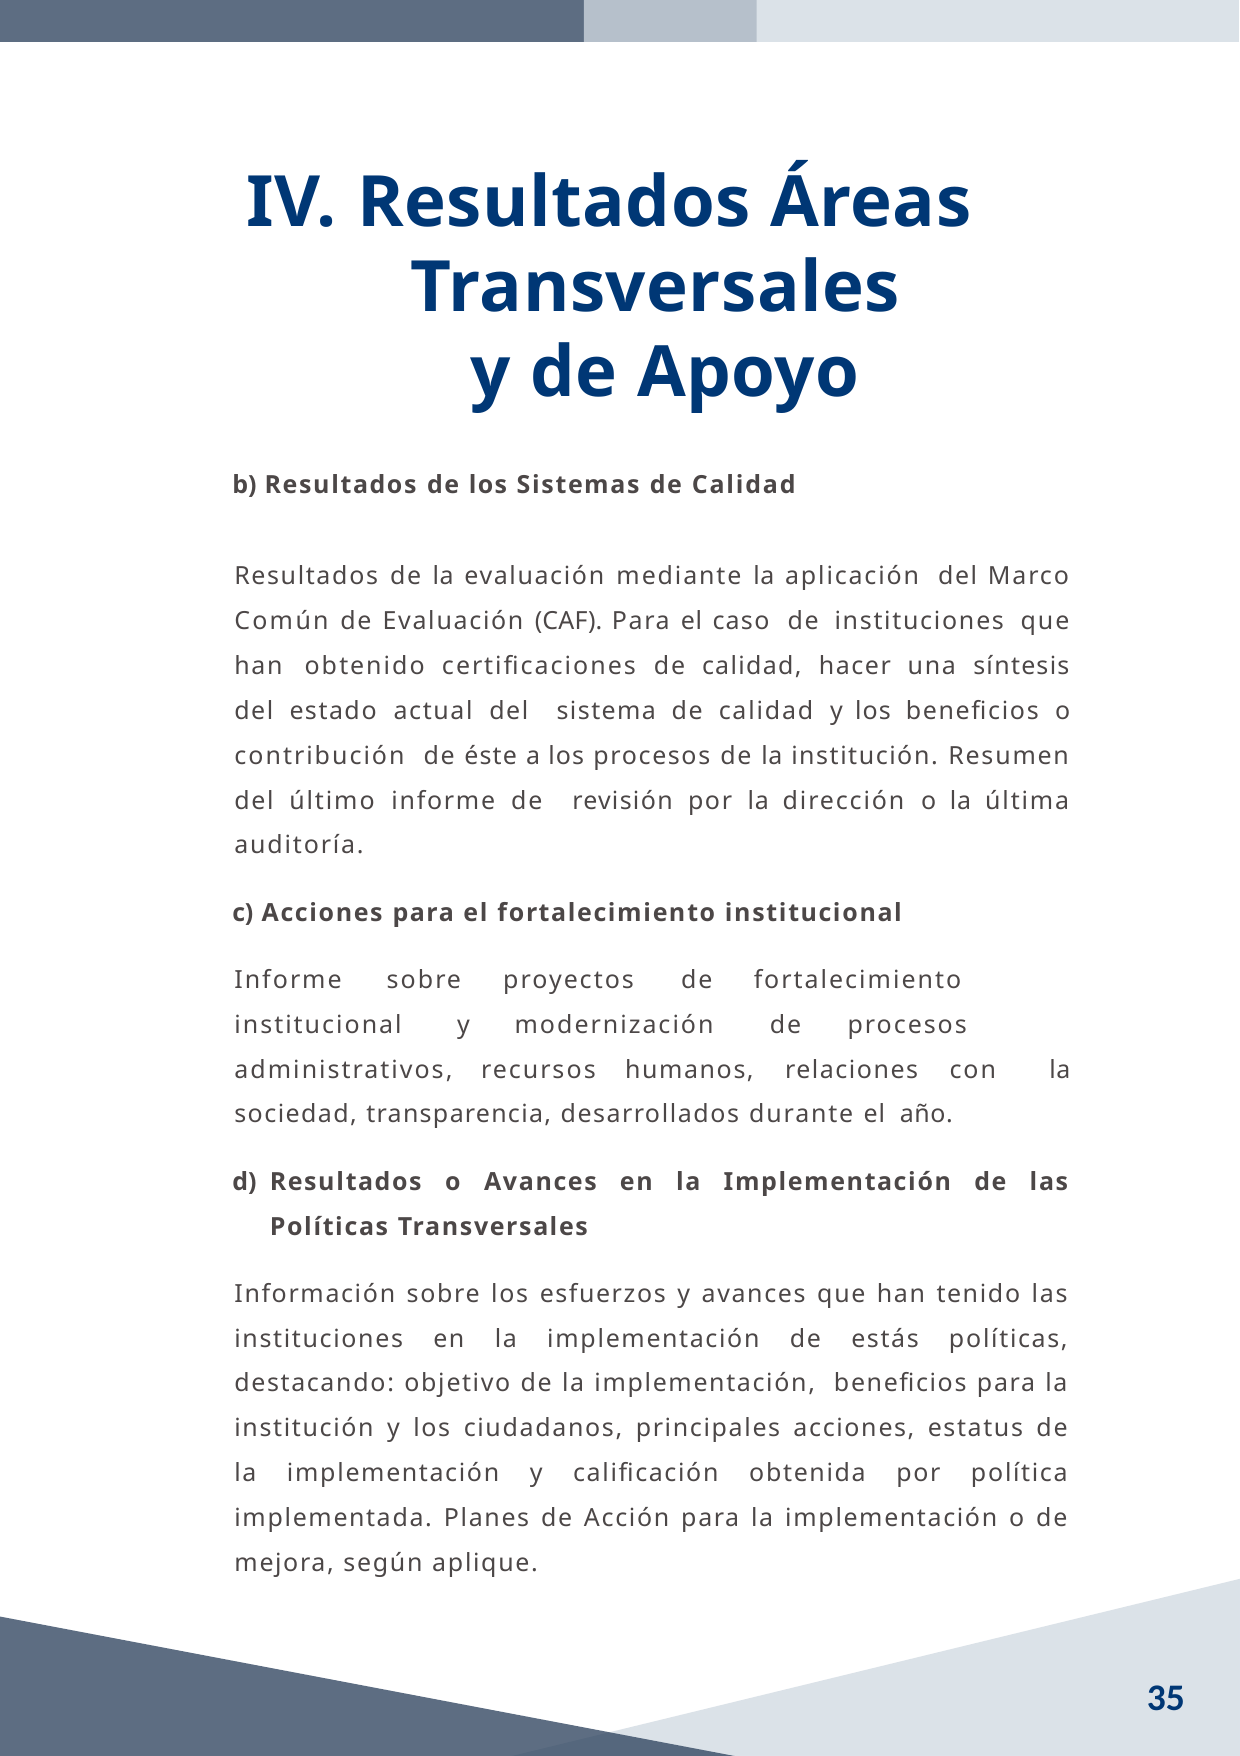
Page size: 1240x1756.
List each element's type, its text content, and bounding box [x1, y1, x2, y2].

text_box [0, 0, 583, 42]
text_box 35 [1132, 1665, 1210, 1725]
text_box Resultados Áreas Transversales y de Apoyo [199, 147, 1040, 418]
text_box [610, 1578, 1240, 1756]
text_box [583, 0, 1239, 42]
list Resultados de los Sistemas de Calidad Resultados de la evaluación mediante la aplicación del Marco Común de Evaluación (CAF). Para el caso de instituciones que han obtenido certificaciones de calidad, hacer una síntesis del estado actual del sistema de calidad y los beneficios o contribución de éste a los procesos de la institución. Resumen del último informe de revisión por la dirección o la última auditoría. Acciones para el fortalecimiento institucional Informe sobre proyectos de fortalecimiento institucional y modernización de procesos administrativos, recursos humanos, relaciones con la sociedad, transparencia, desarrollados durante el año. Resultados o Avances en la Implementación de las Políticas Transversales Información sobre los esfuerzos y avances que han tenido las instituciones en la implementación de estás políticas, destacando: objetivo de la implementación, beneficios para la institución y los ciudadanos, principales acciones, estatus de la implementación y calificación obtenida por política implementada. Planes de Acción para la implementación o de mejora, según aplique. [232, 452, 1072, 1577]
text_box [0, 1616, 735, 1756]
